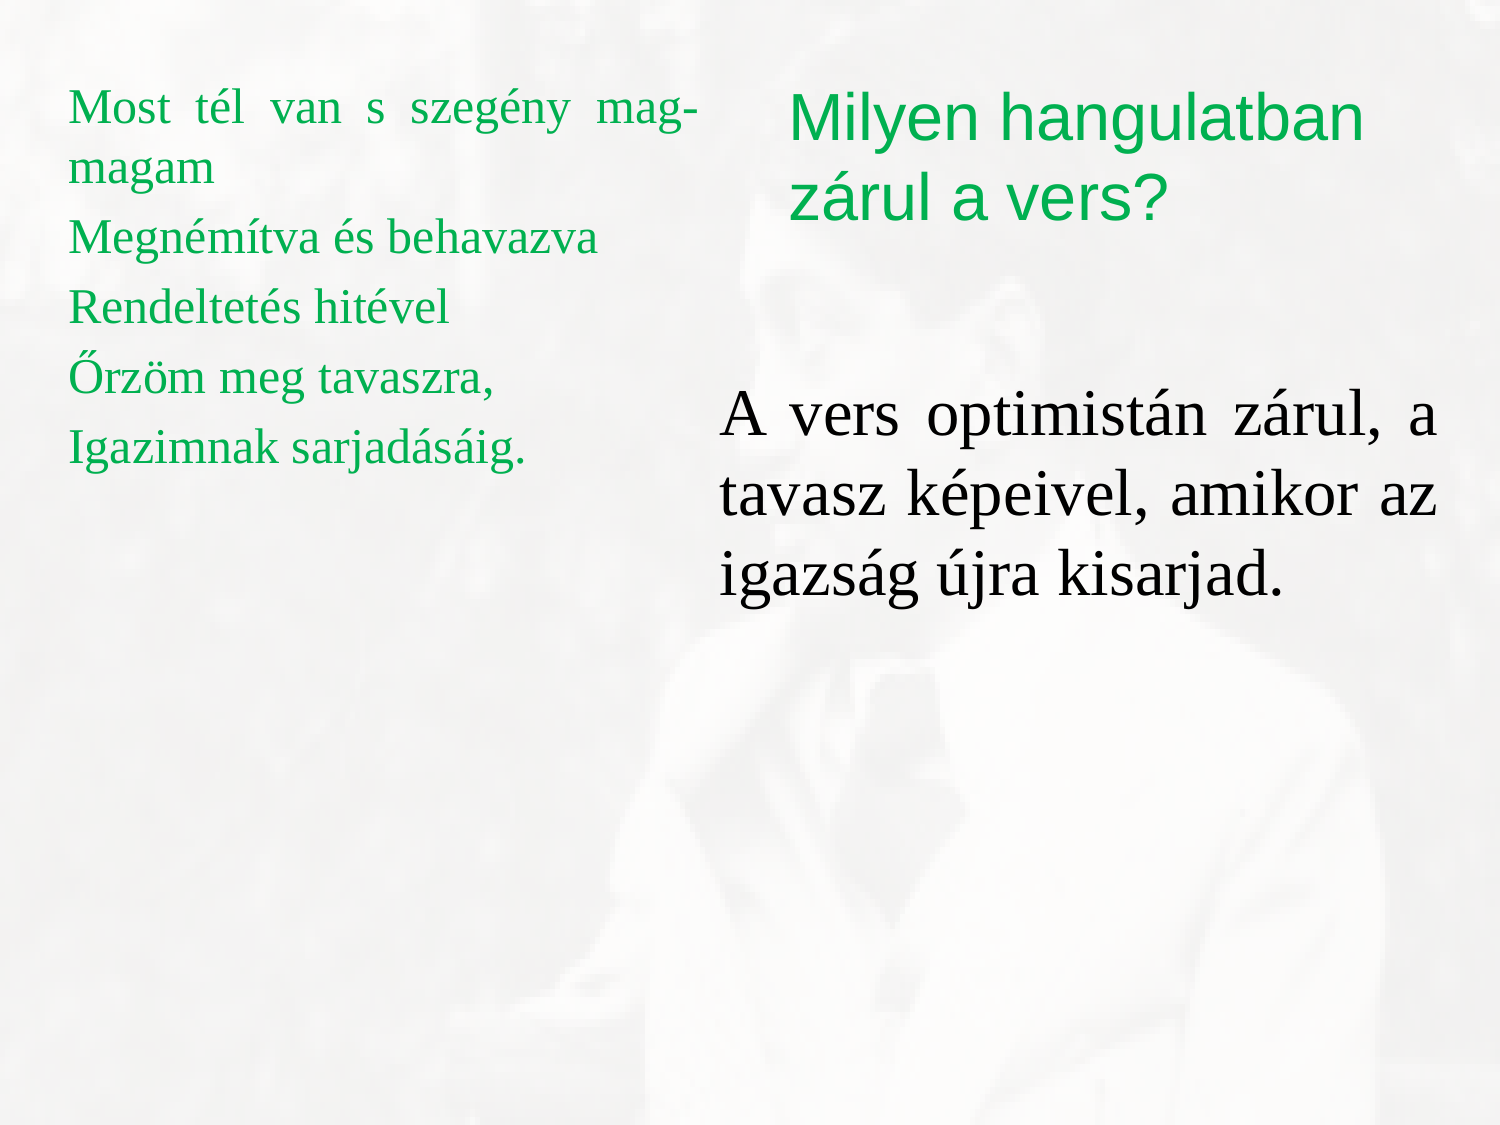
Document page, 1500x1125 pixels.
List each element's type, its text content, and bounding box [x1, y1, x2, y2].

text_box Milyen hangulatban zárul a vers? [773, 66, 1459, 241]
list Most tél van s szegény mag-magam Megnémítva és behavazva Rendeltetés hitével Őrzöm meg tavaszra, Igazimnak sarjadásáig. [53, 66, 715, 1024]
text_box A vers optimistán zárul, a tavasz képeivel, amikor az igazság újra kisarjad. [705, 361, 1455, 617]
